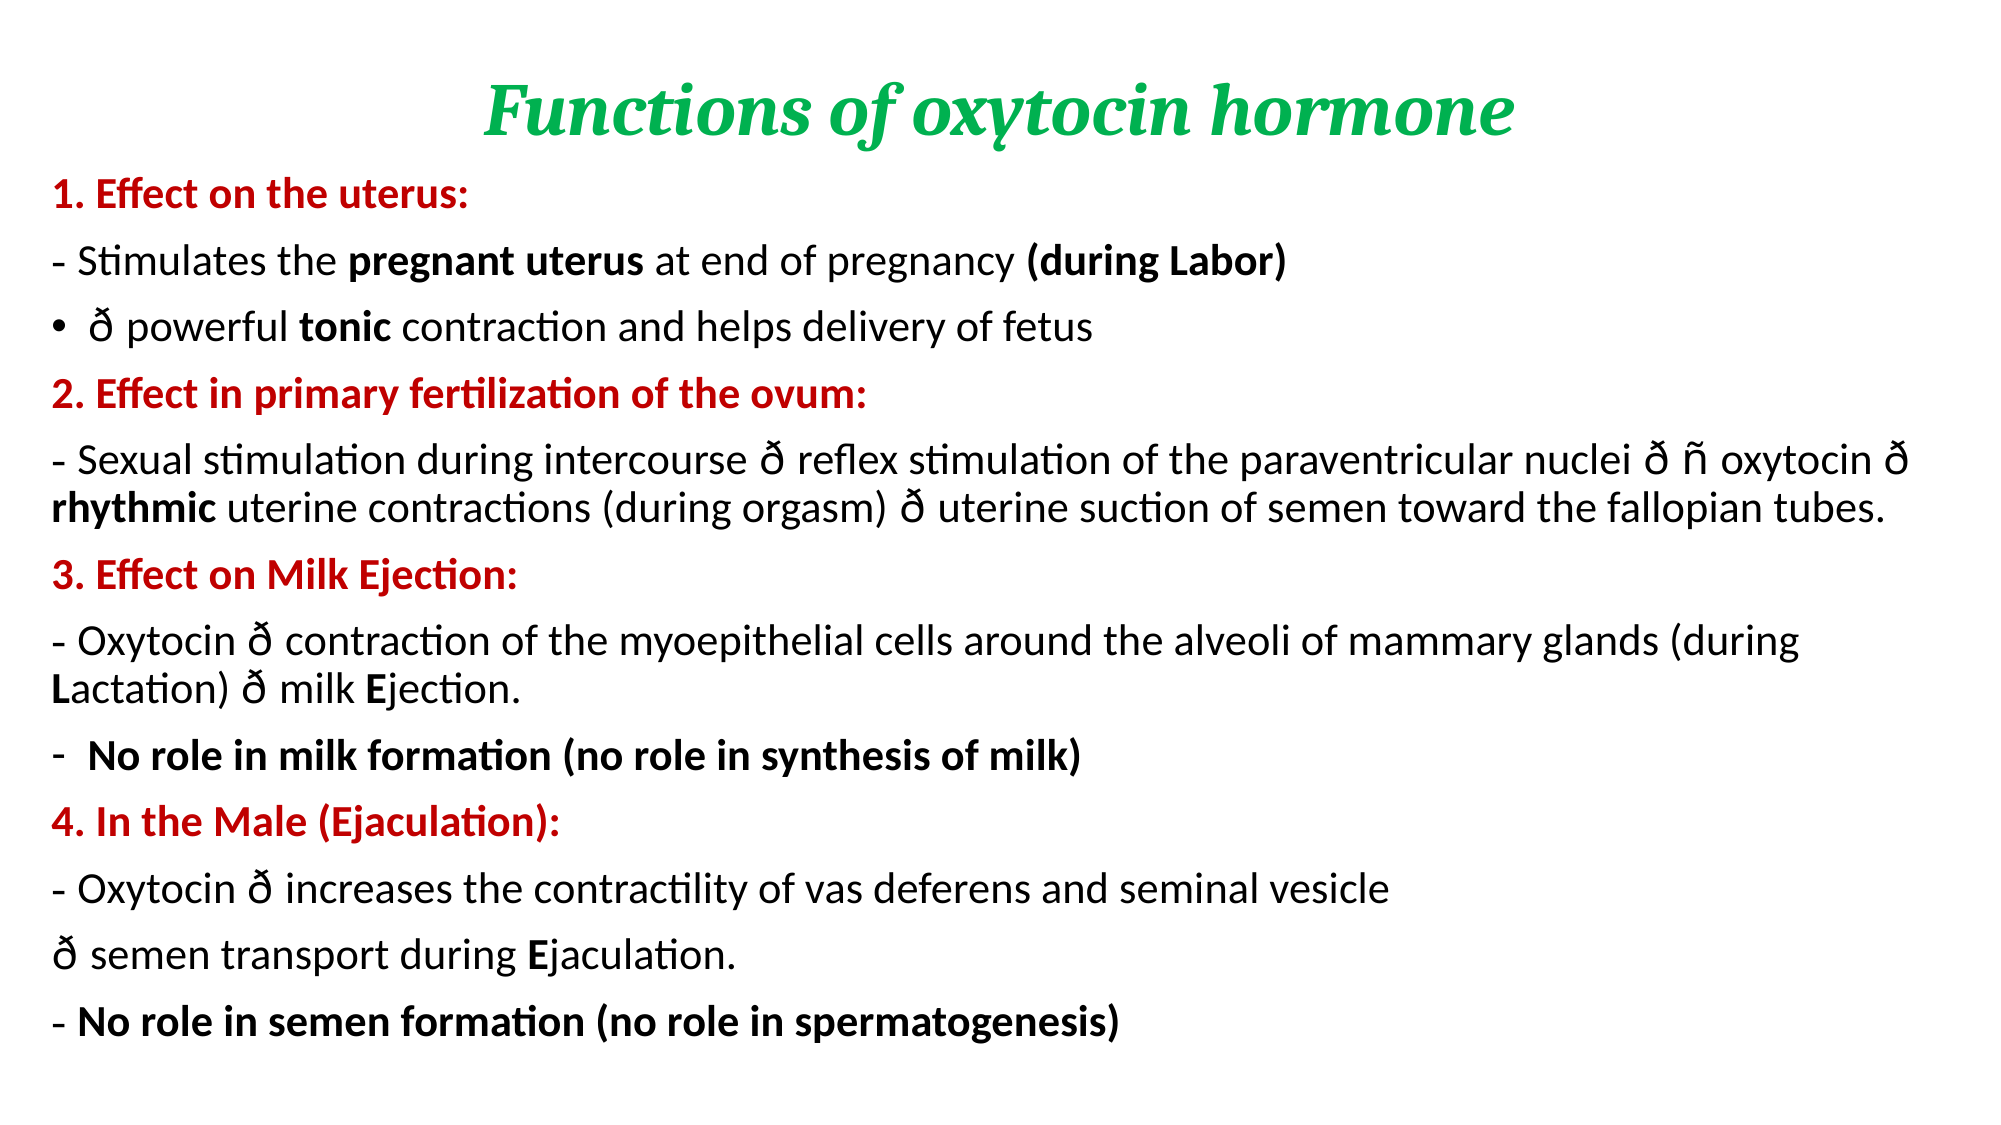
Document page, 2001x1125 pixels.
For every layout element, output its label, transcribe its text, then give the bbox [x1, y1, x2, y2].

list 1. Effect on the uterus: - Stimulates the pregnant uterus at end of pregnancy (during Labor) ð powerful tonic contraction and helps delivery of fetus 2. Effect in primary fertilization of the ovum: - Sexual stimulation during intercourse ð reflex stimulation of the paraventricular nuclei ð ñ oxytocin ð rhythmic uterine contractions (during orgasm) ð uterine suction of semen toward the fallopian tubes. 3. Effect on Milk Ejection: - Oxytocin ð contraction of the myoepithelial cells around the alveoli of mammary glands (during Lactation) ð milk Ejection. No role in milk formation (no role in synthesis of milk) 4. In the Male (Ejaculation): - Oxytocin ð increases the contractility of vas deferens and seminal vesicle ð semen transport during Ejaculation. - No role in semen formation (no role in spermatogenesis) [36, 163, 1946, 1106]
title Functions of oxytocin hormone [137, 59, 1863, 163]
